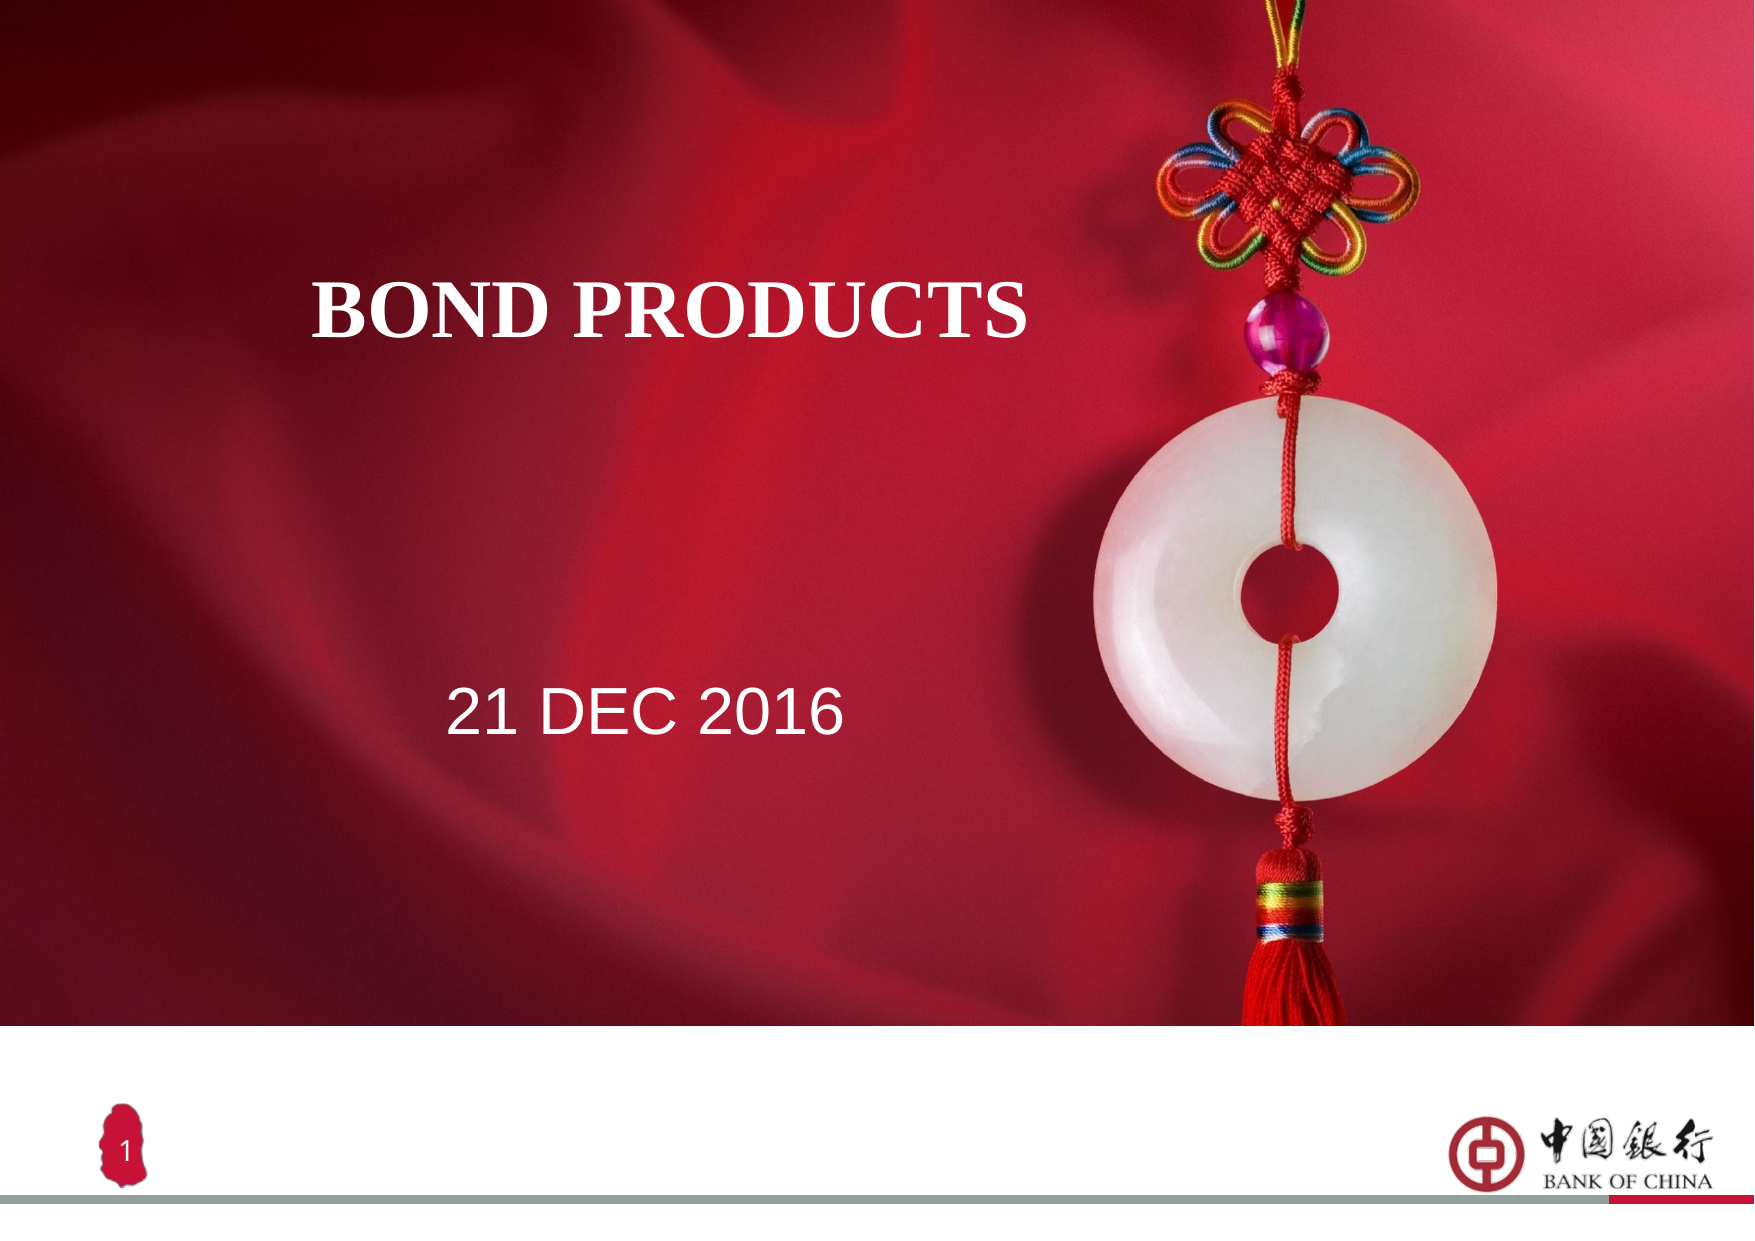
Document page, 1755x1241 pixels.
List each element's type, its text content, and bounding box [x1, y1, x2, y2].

text_box 21 DEC 2016 [430, 620, 861, 755]
picture [1439, 1107, 1723, 1202]
text_box BOND PRODUCTS [139, 204, 1203, 355]
picture [0, 0, 1755, 1026]
slide_number 1 [94, 792, 159, 1241]
